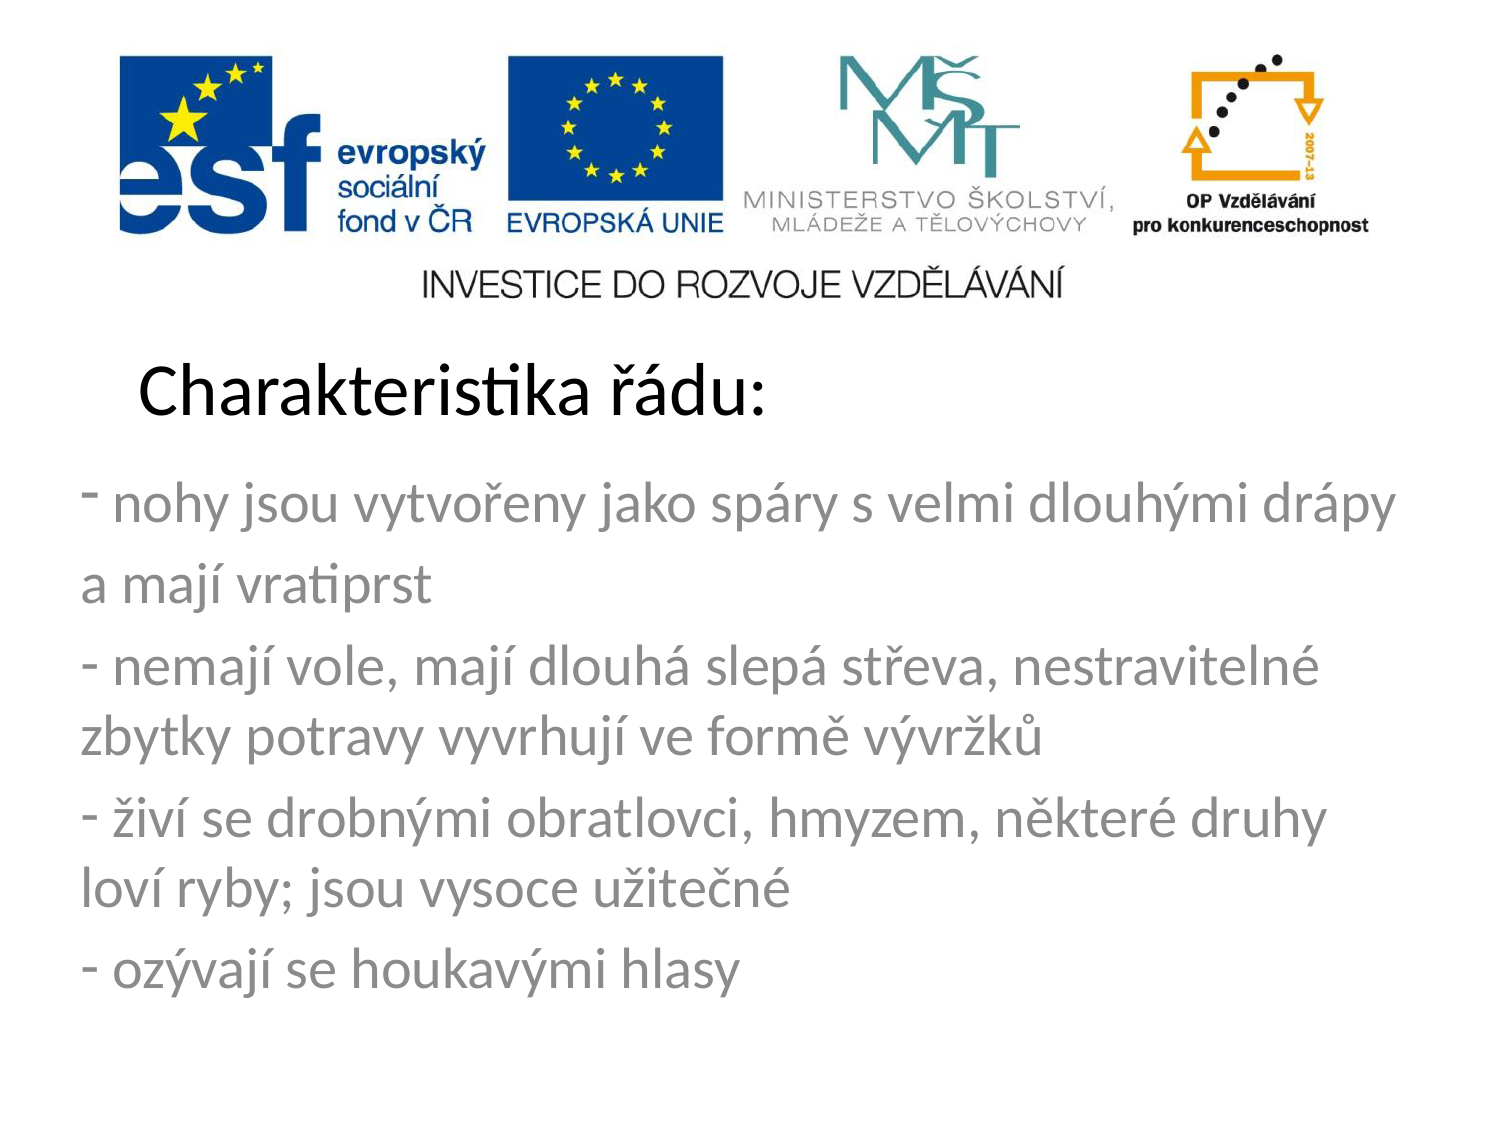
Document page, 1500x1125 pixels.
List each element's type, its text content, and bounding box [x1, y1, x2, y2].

picture [52, 0, 1455, 343]
title Charakteristika řádu: [123, 352, 1399, 445]
subtitle nohy jsou vytvořeny jako spáry s velmi dlouhými drápy a mají vratiprst nemají vole, mají dlouhá slepá střeva, nestravitelné zbytky potravy vyvrhují ve formě vývržků živí se drobnými obratlovci, hmyzem, některé druhy loví ryby; jsou vysoce užitečné ozývají se houkavými hlasy [64, 456, 1436, 1035]
